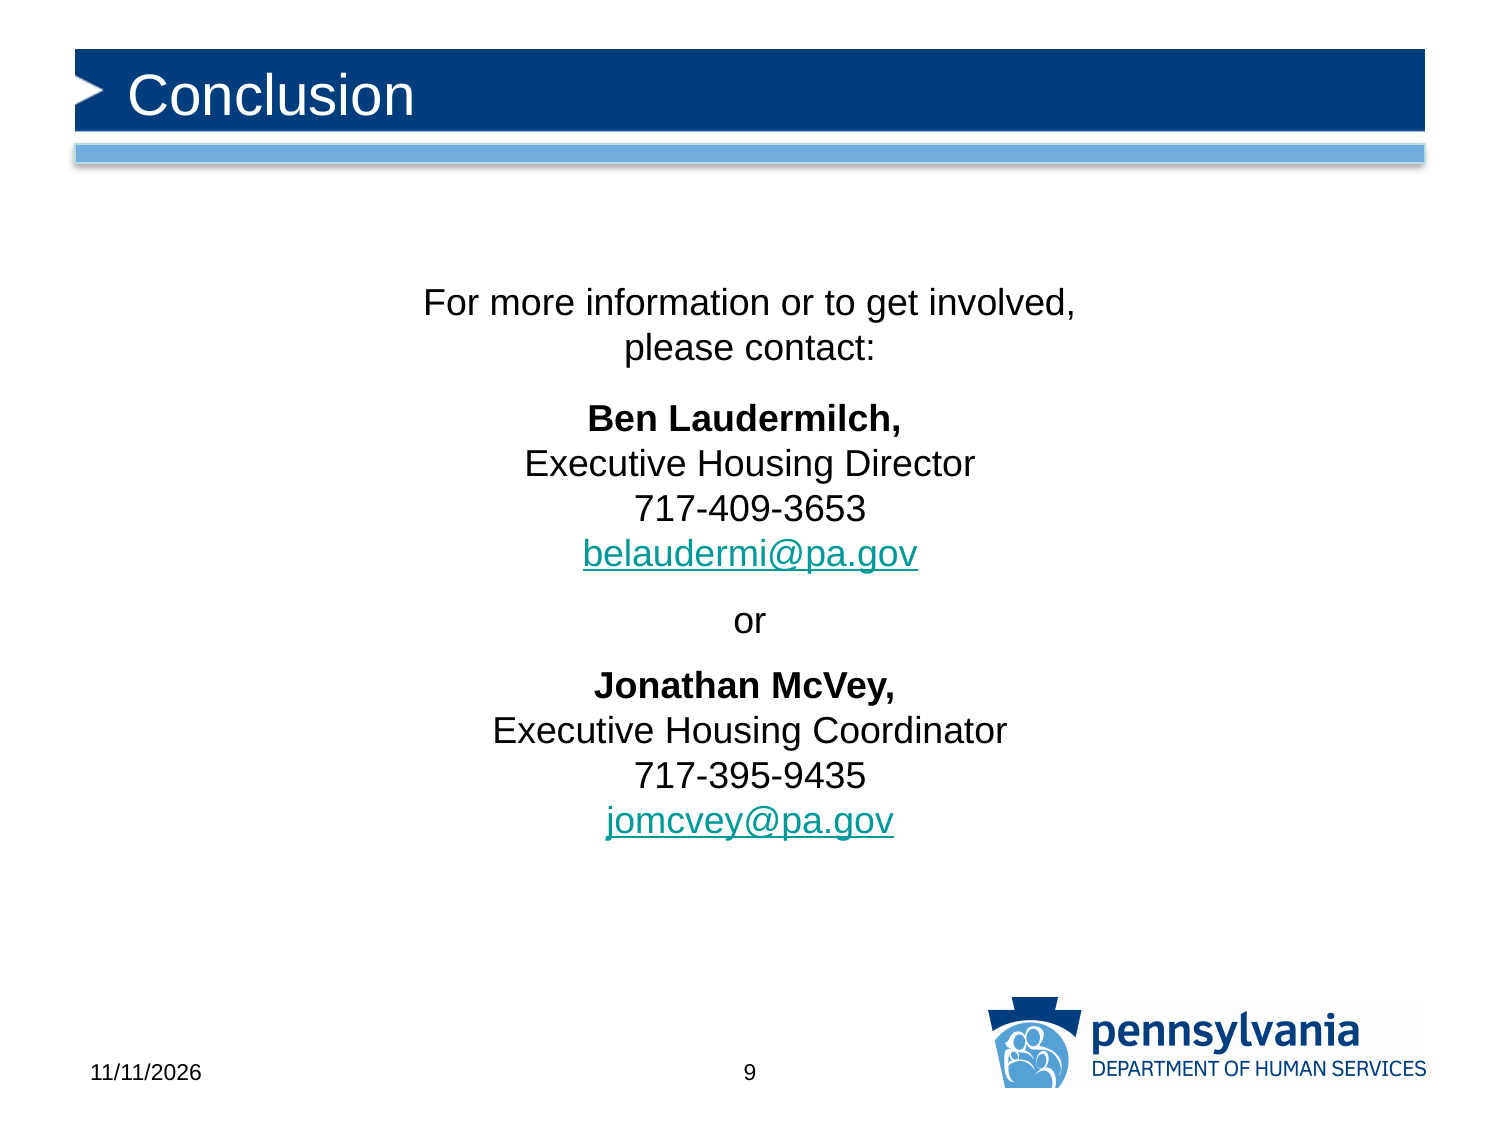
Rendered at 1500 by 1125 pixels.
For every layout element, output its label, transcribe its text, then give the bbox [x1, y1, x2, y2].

text_box For more information or to get involved, please contact: Ben Laudermilch, Executive Housing Director 717-409-3653 belaudermi@pa.gov or Jonathan McVey, Executive Housing Coordinator 717-395-9435 jomcvey@pa.gov [374, 270, 1125, 849]
picture [988, 997, 1426, 1088]
picture [75, 49, 1425, 138]
title Conclusion [112, 50, 1425, 125]
slide_number 9 [575, 1050, 925, 1091]
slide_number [74, 1049, 426, 1091]
